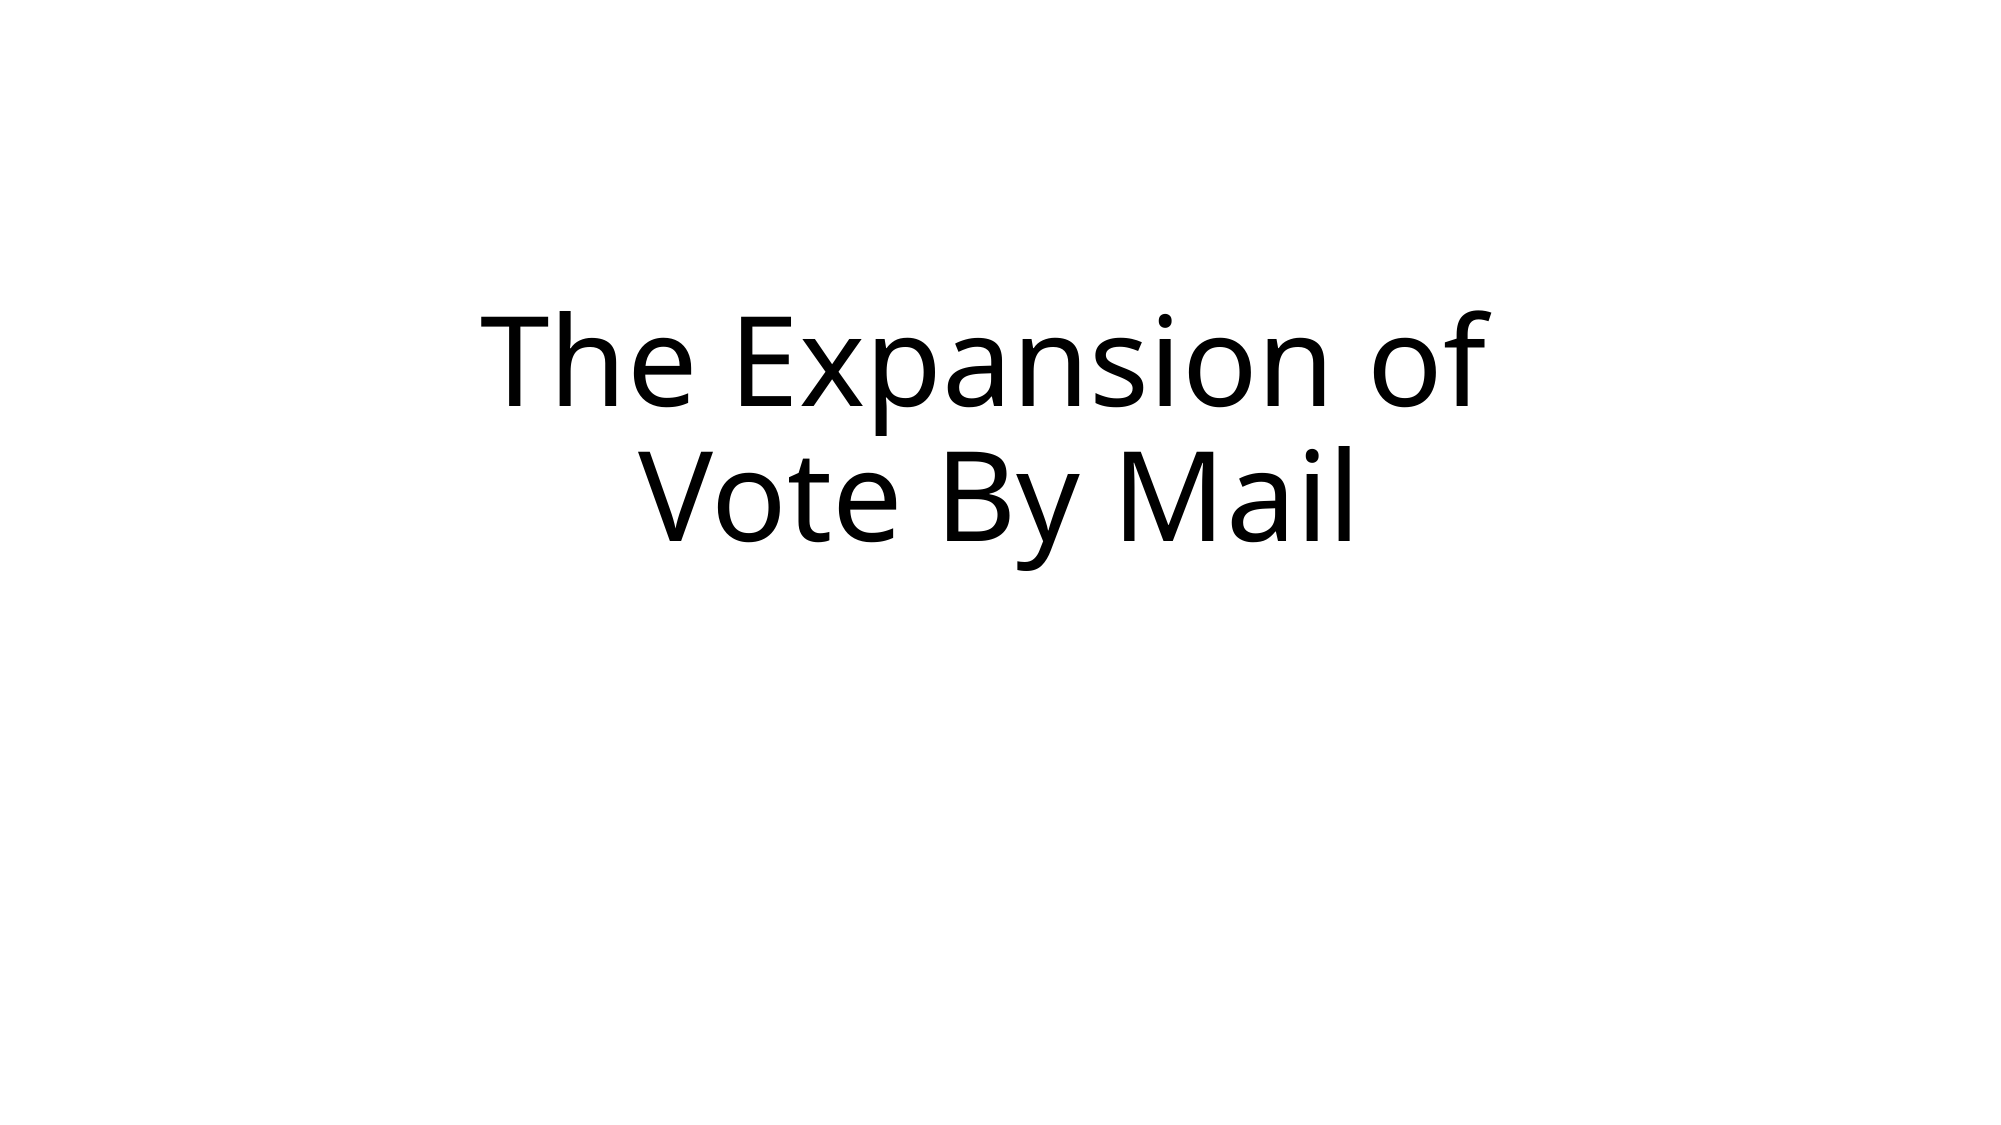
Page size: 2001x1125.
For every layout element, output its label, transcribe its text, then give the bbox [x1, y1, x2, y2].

title The Expansion of Vote By Mail [249, 184, 1750, 576]
